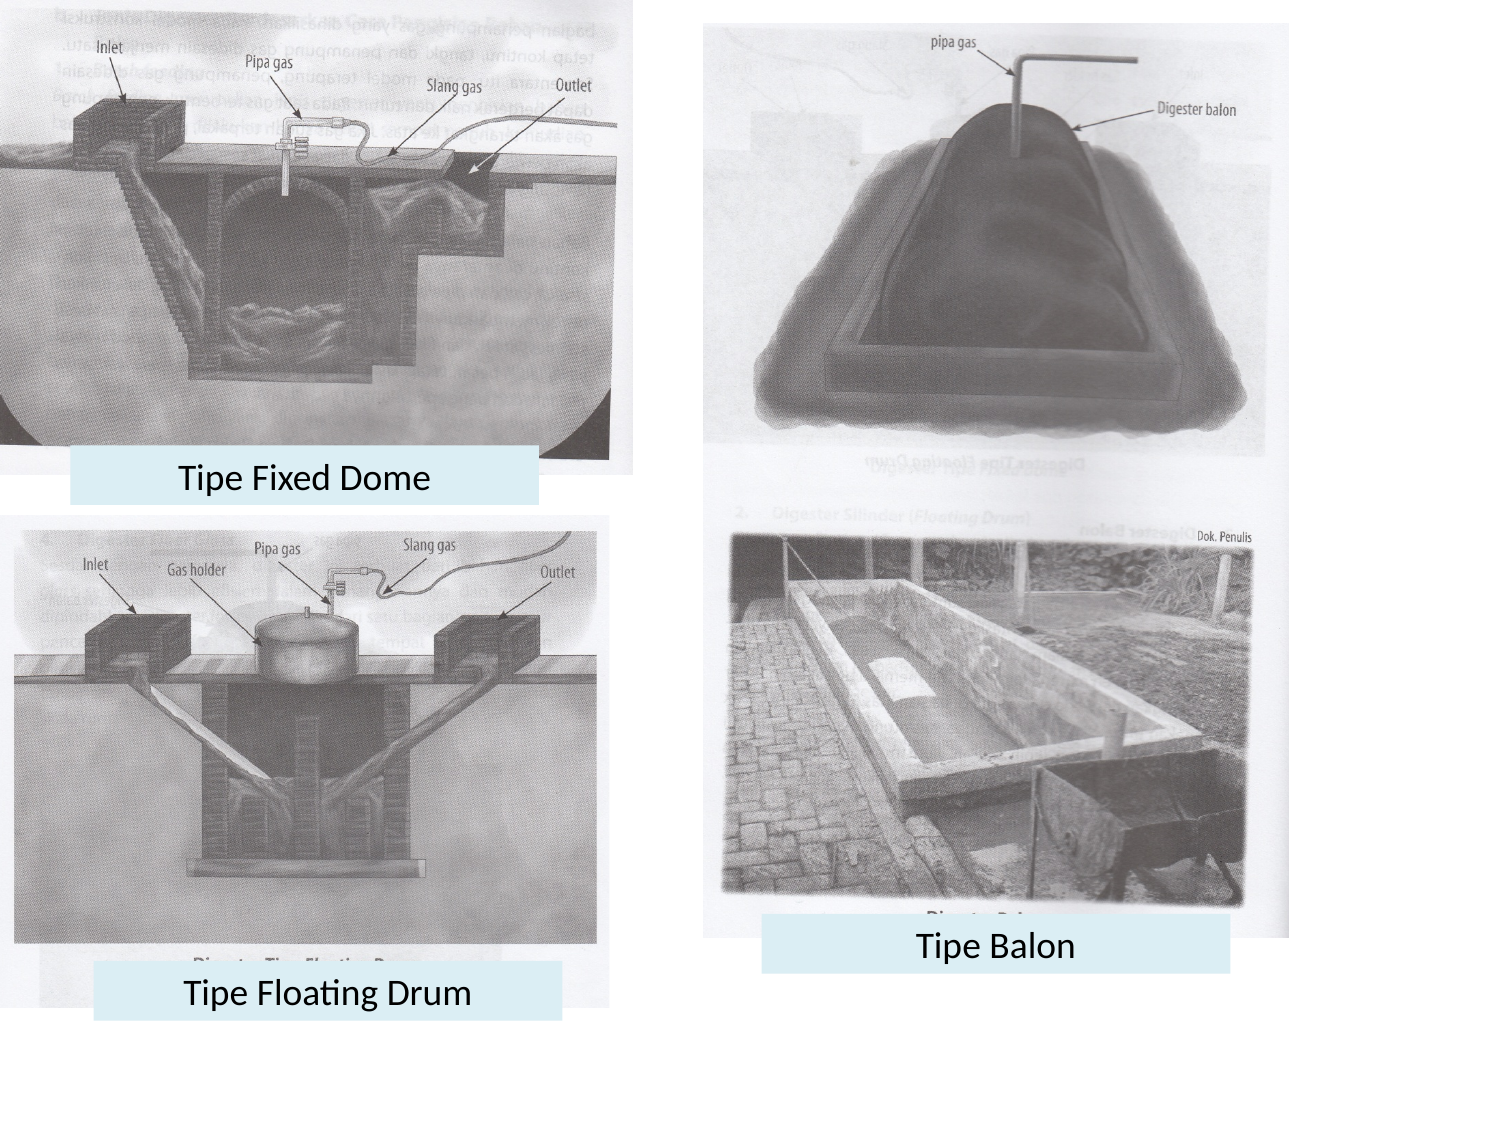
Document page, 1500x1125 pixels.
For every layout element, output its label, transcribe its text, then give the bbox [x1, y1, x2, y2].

text_box Tipe Balon [761, 947, 1231, 974]
text_box Tipe Fixed Dome [70, 483, 539, 505]
picture [0, 515, 610, 1008]
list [0, 0, 633, 475]
picture [702, 23, 1290, 938]
text_box Tipe Floating Drum [93, 1016, 563, 1021]
